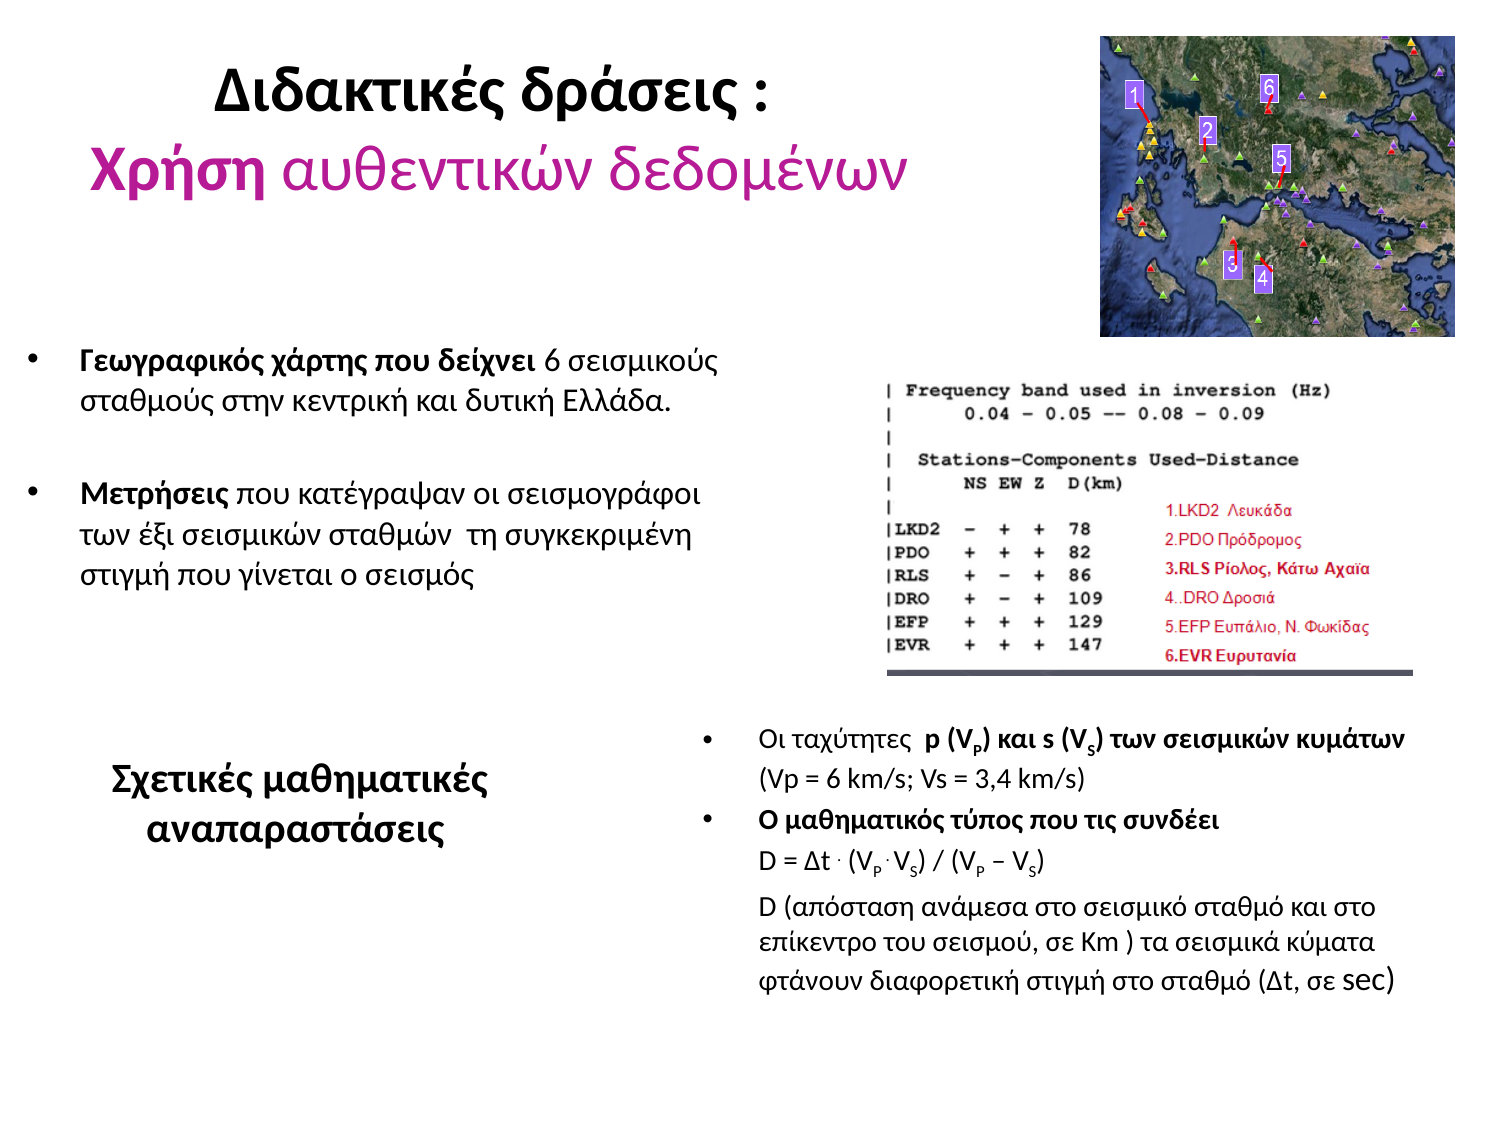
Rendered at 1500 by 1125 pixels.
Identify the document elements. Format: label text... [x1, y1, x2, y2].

list Γεωγραφικός χάρτης που δείχνει 6 σεισμικούς σταθμούς στην κεντρική και δυτική Ελλάδα. Μετρήσεις που κατέγραψαν οι σεισμογράφοι των έξι σεισμικών σταθμών τη συγκεκριμένη στιγμή που γίνεται ο σεισμός [12, 330, 750, 635]
text_box Σχετικές μαθηματικές αναπαραστάσεις [24, 712, 575, 889]
picture [1099, 35, 1455, 337]
title Διδακτικές δράσεις : Χρήση αυθεντικών δεδομένων [24, 37, 975, 213]
picture [887, 372, 1413, 676]
text_box Οι ταχύτητες p (VP) και s (VS) των σεισμικών κυμάτων (Vp = 6 km/s; Vs = 3,4 km/s) Ο μαθηματικός τύπος που τις συνδέει D = Δt . (VP . VS) / (VP – VS) D (απόσταση ανάμεσα στο σεισμικό σταθμό και στο επίκεντρο του σεισμού, σε Km ) τα σεισμικά κύματα φτάνουν διαφορετική στιγμή στο σταθμό (Δt, σε sec) [687, 712, 1459, 1075]
